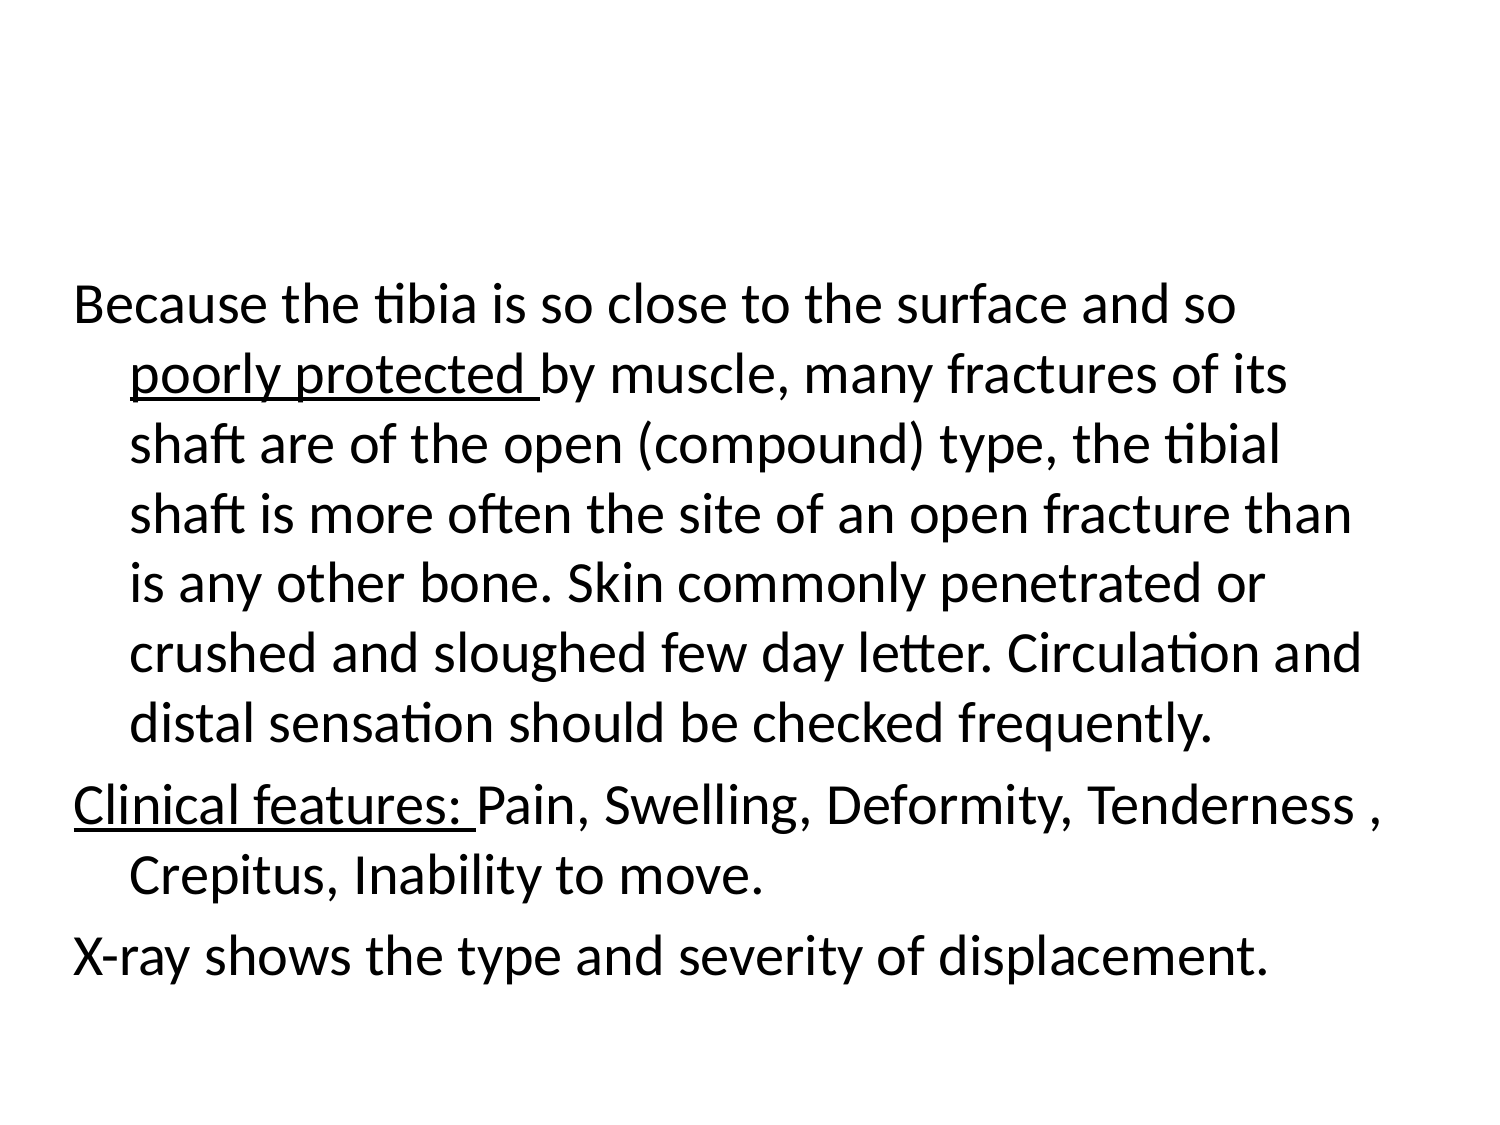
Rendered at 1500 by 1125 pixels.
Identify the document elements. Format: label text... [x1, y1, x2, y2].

list Because the tibia is so close to the surface and so poorly protected by muscle, many fractures of its shaft are of the open (compound) type, the tibial shaft is more often the site of an open fracture than is any other bone. Skin commonly penetrated or crushed and sloughed few day letter. Circulation and distal sensation should be checked frequently. Clinical features: Pain, Swelling, Deformity, Tenderness , Crepitus, Inability to move. X-ray shows the type and severity of displacement. [58, 257, 1409, 1001]
